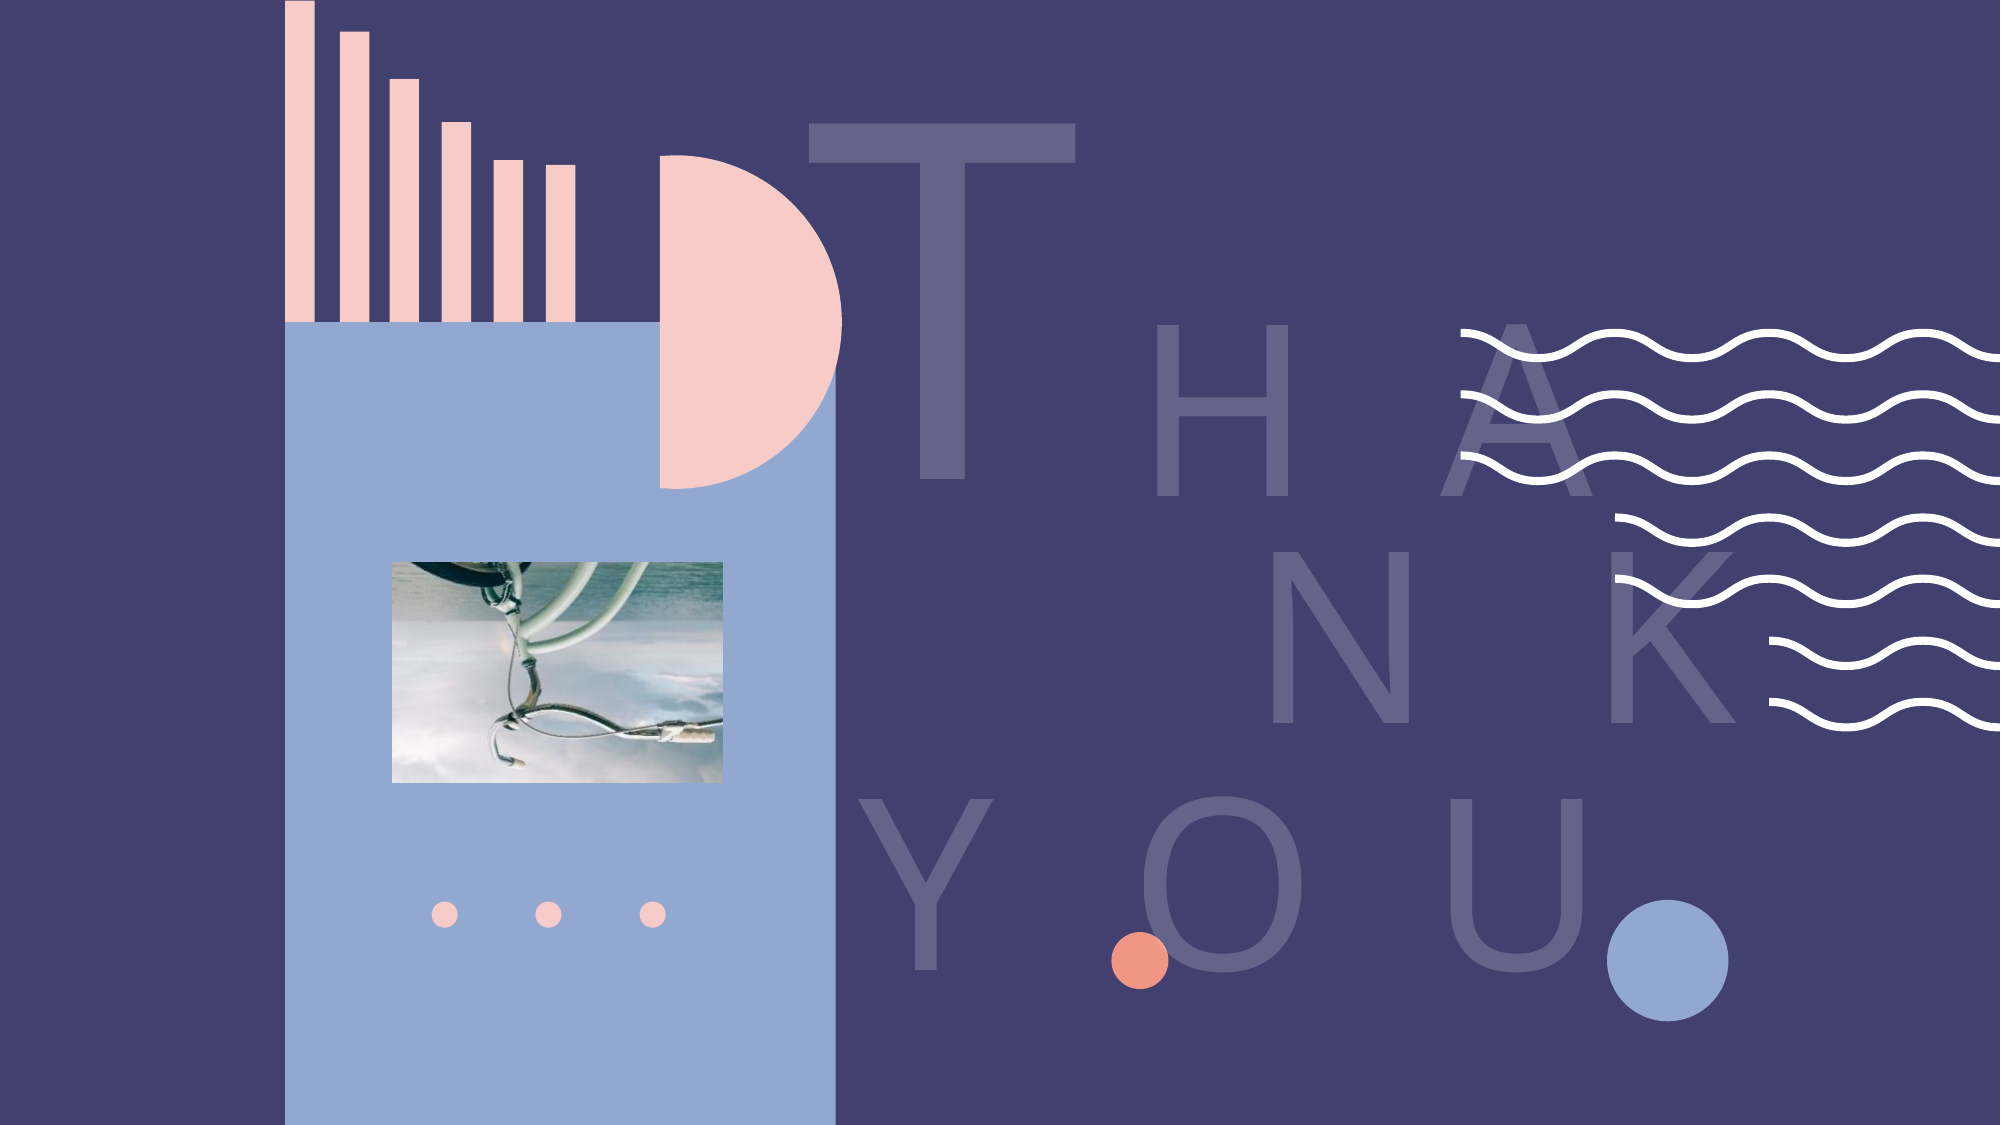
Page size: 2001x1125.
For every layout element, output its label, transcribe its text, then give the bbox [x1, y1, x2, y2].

text_box N [1129, 476, 1450, 772]
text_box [285, 0, 842, 1125]
text_box O [1138, 723, 1435, 1019]
text_box K [1450, 476, 1875, 772]
text_box [1647, 1019, 1688, 1023]
picture [392, 562, 723, 783]
text_box A [1304, 249, 1729, 545]
text_box T [842, 0, 1155, 579]
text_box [1460, 332, 2000, 728]
text_box Y [842, 723, 1138, 1019]
text_box U [1435, 772, 1729, 1019]
text_box H [1155, 249, 1304, 476]
